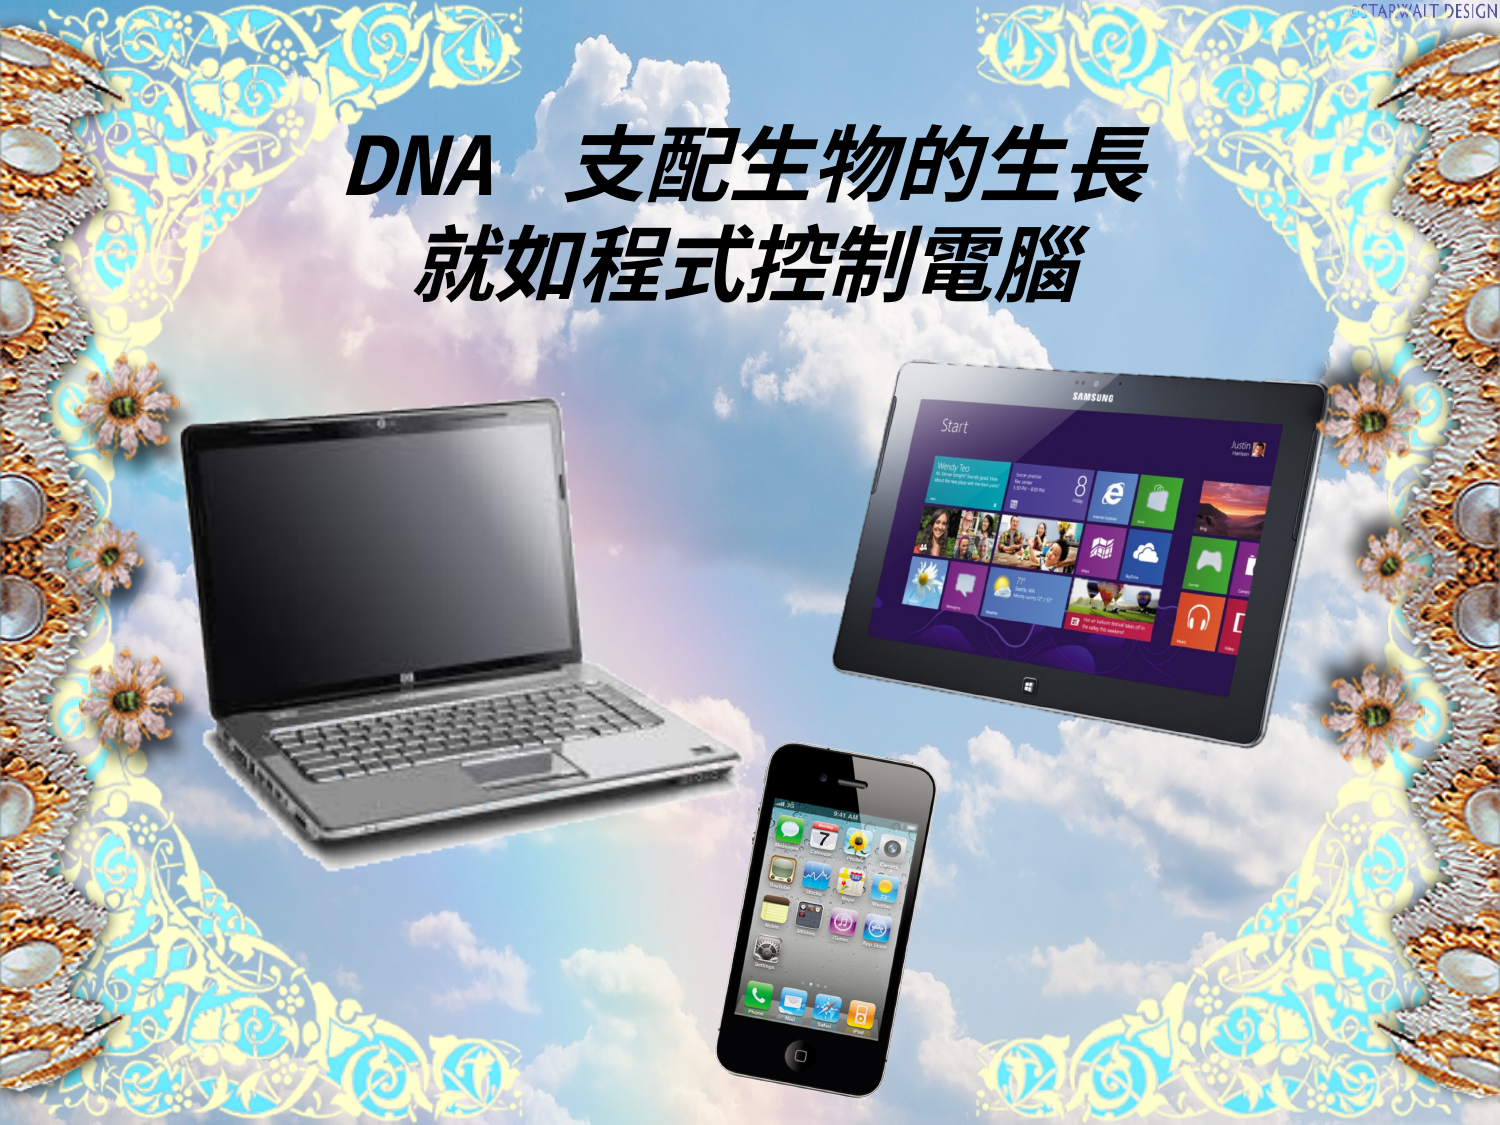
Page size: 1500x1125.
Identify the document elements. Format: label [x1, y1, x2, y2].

text_box [0, 0, 1500, 1125]
